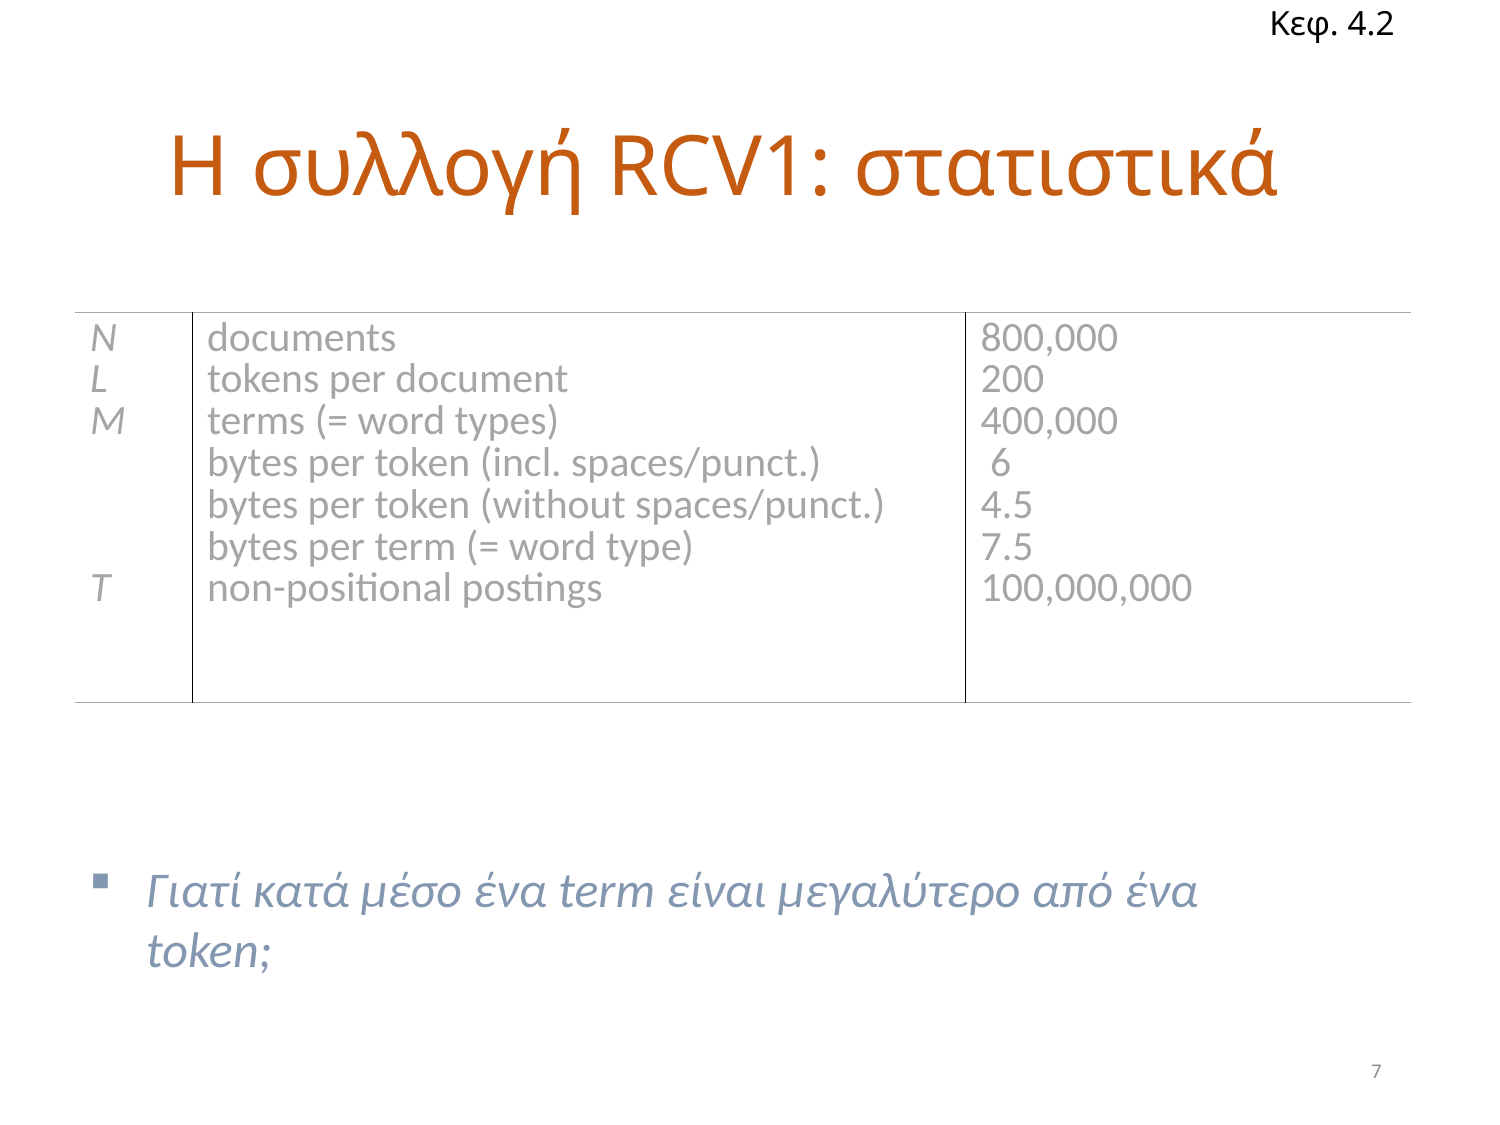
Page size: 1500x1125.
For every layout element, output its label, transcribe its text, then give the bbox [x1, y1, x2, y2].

table_header N L M T [75, 313, 192, 702]
title Η συλλογή RCV1: στατιστικά [50, 59, 1397, 278]
table_header documents tokens per document terms (= word types) bytes per token (incl. spaces/punct.) bytes per token (without spaces/punct.) bytes per term (= word type) non-positional postings [193, 313, 965, 702]
text_box Γιατί κατά μέσο ένα term είναι μεγαλύτερο από ένα token; [74, 849, 1263, 985]
text_box Κεφ. 4.2 [1254, 0, 1410, 50]
table_header 800,000 200 400,000 6 4.5 7.5 100,000,000 [966, 313, 1411, 702]
slide_number 7 [1059, 1042, 1397, 1103]
